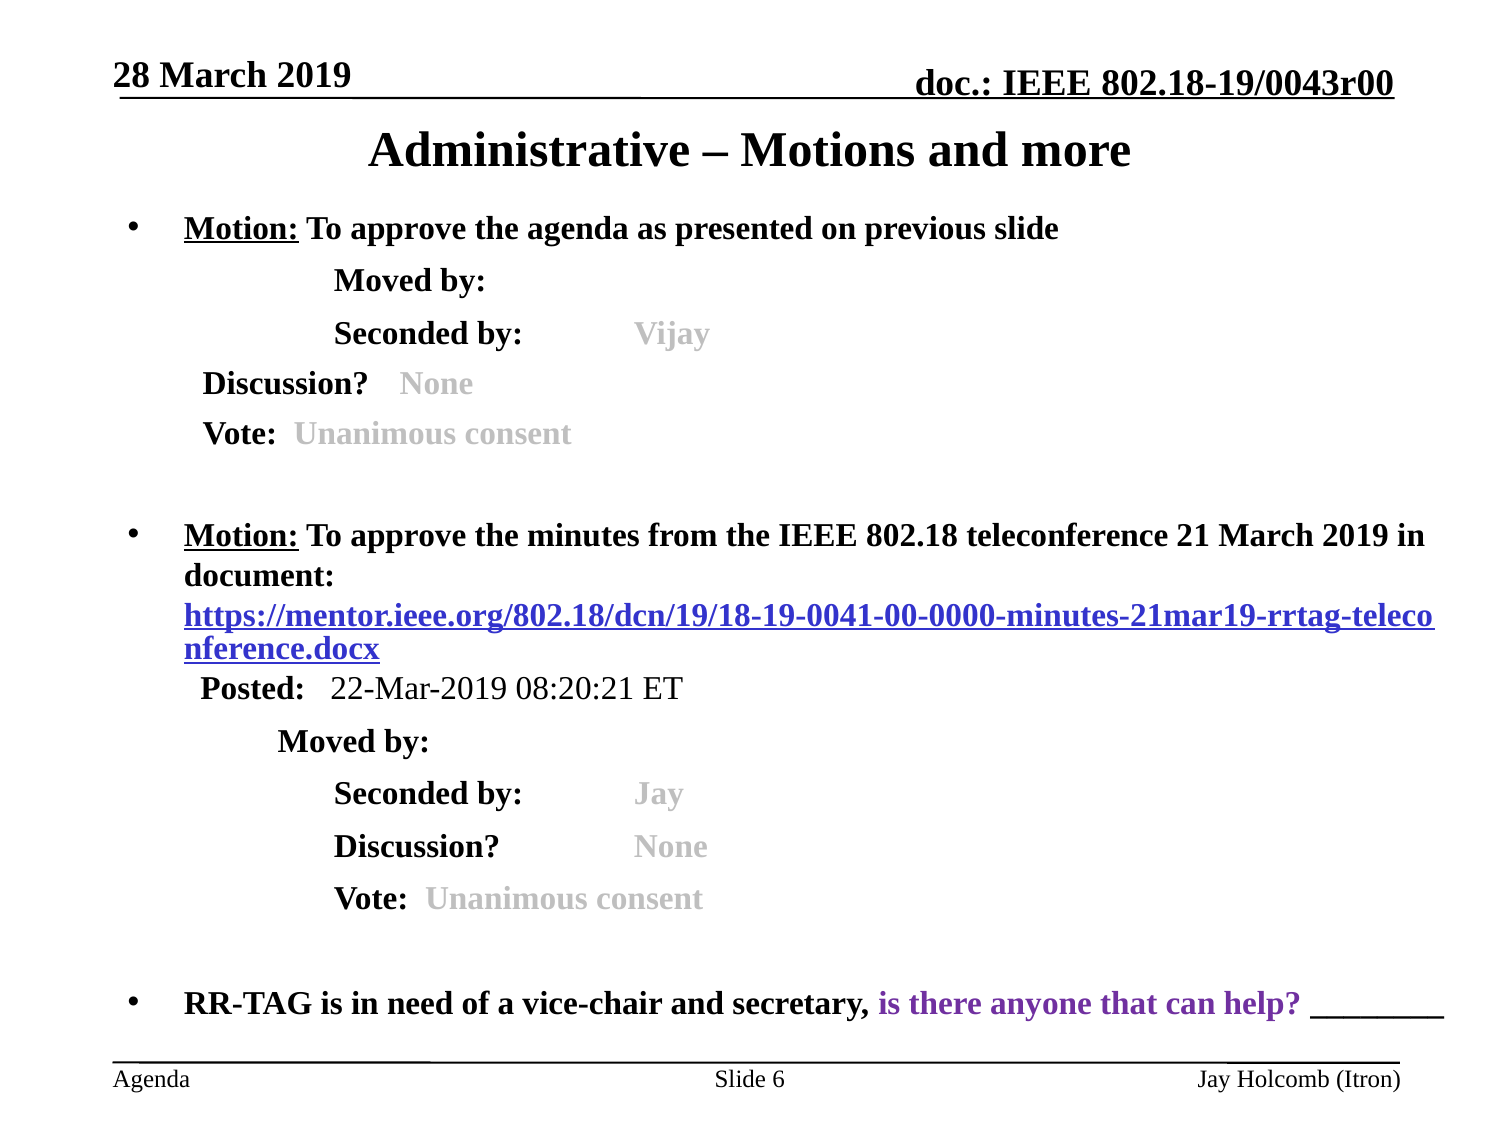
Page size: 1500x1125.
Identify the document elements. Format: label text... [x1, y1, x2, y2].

list Motion: To approve the agenda as presented on previous slide Moved by: Seconded by: Vijay Discussion? None Vote: Unanimous consent Motion: To approve the minutes from the IEEE 802.18 teleconference 21 March 2019 in document: https://mentor.ieee.org/802.18/dcn/19/18-19-0041-00-0000-minutes-21mar19-rrtag-teleconference.docx Posted: 22-Mar-2019 08:20:21 ET Moved by: Seconded by: Jay Discussion? None Vote: Unanimous consent RR-TAG is in need of a vice-chair and secretary, is there anyone that can help? ________ [112, 165, 1463, 1062]
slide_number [112, 49, 488, 95]
title Administrative – Motions and more [112, 87, 1388, 165]
footer Jay Holcomb (Itron) [878, 1061, 1402, 1093]
slide_number Slide 6 [699, 1061, 800, 1123]
